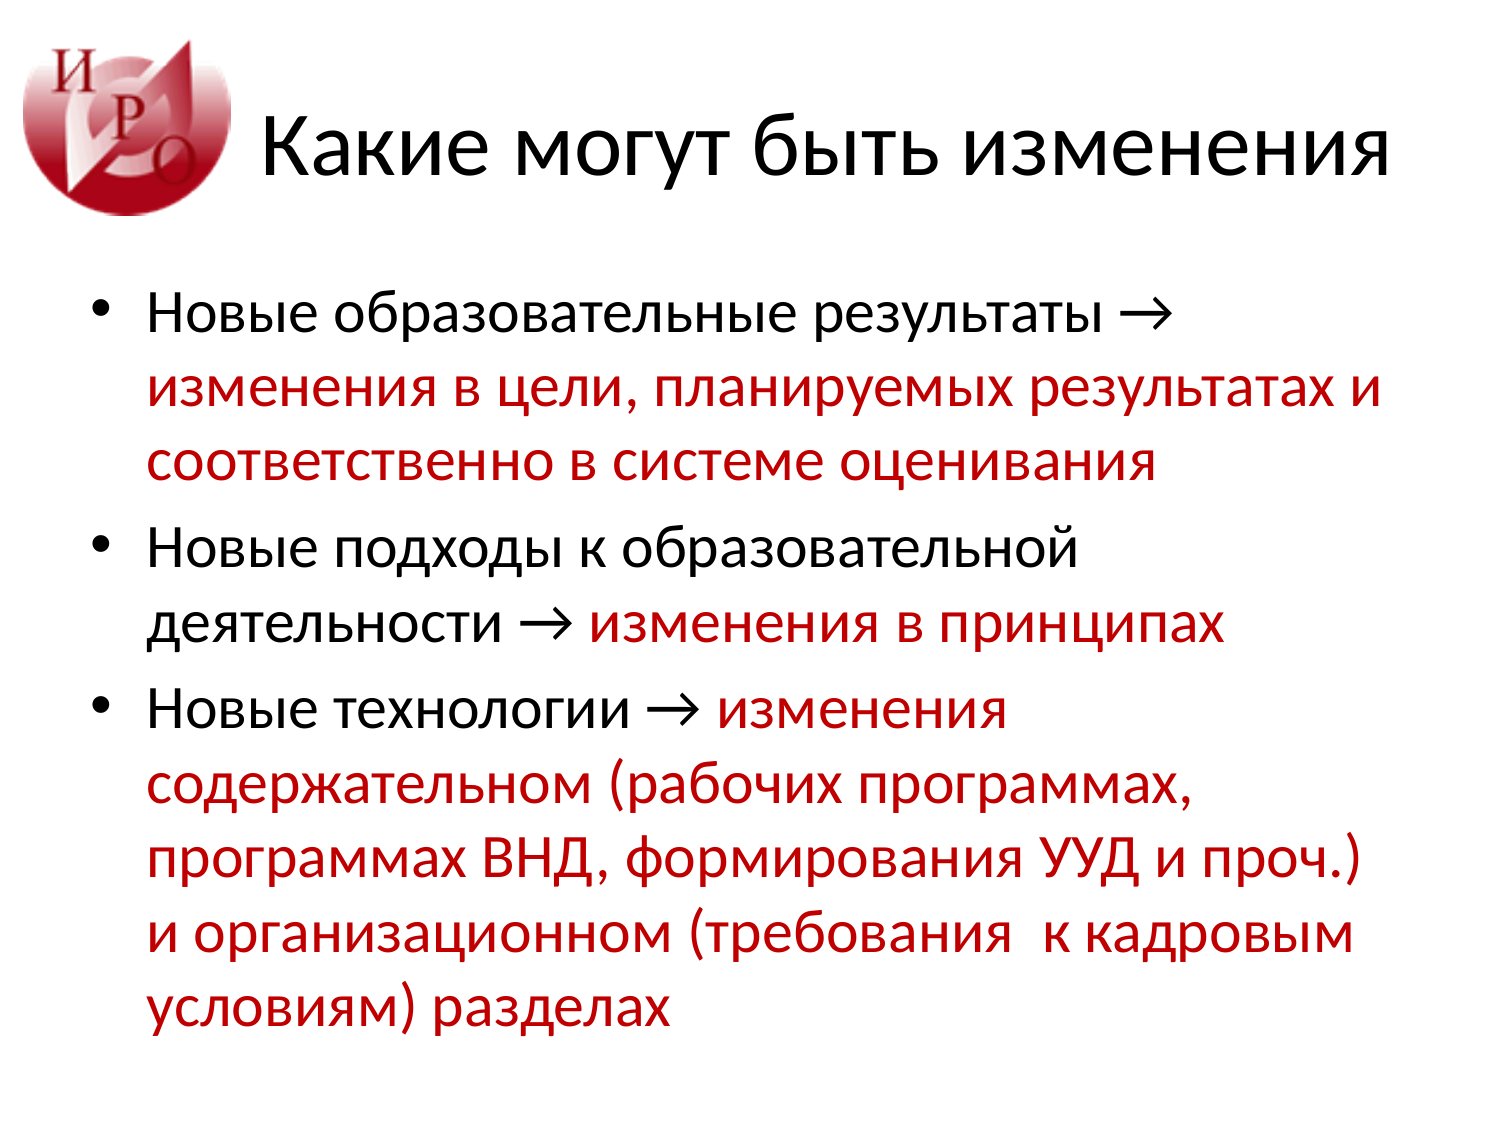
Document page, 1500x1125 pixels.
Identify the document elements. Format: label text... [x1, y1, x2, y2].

picture [23, 9, 231, 217]
title Какие могут быть изменения [230, 45, 1425, 233]
list Новые образовательные результаты → изменения в цели, планируемых результатах и соответственно в системе оценивания Новые подходы к образовательной деятельности → изменения в принципах Новые технологии → изменения содержательном (рабочих программах, программах ВНД, формирования УУД и проч.) и организационном (требования к кадровым условиям) разделах [75, 262, 1425, 1059]
